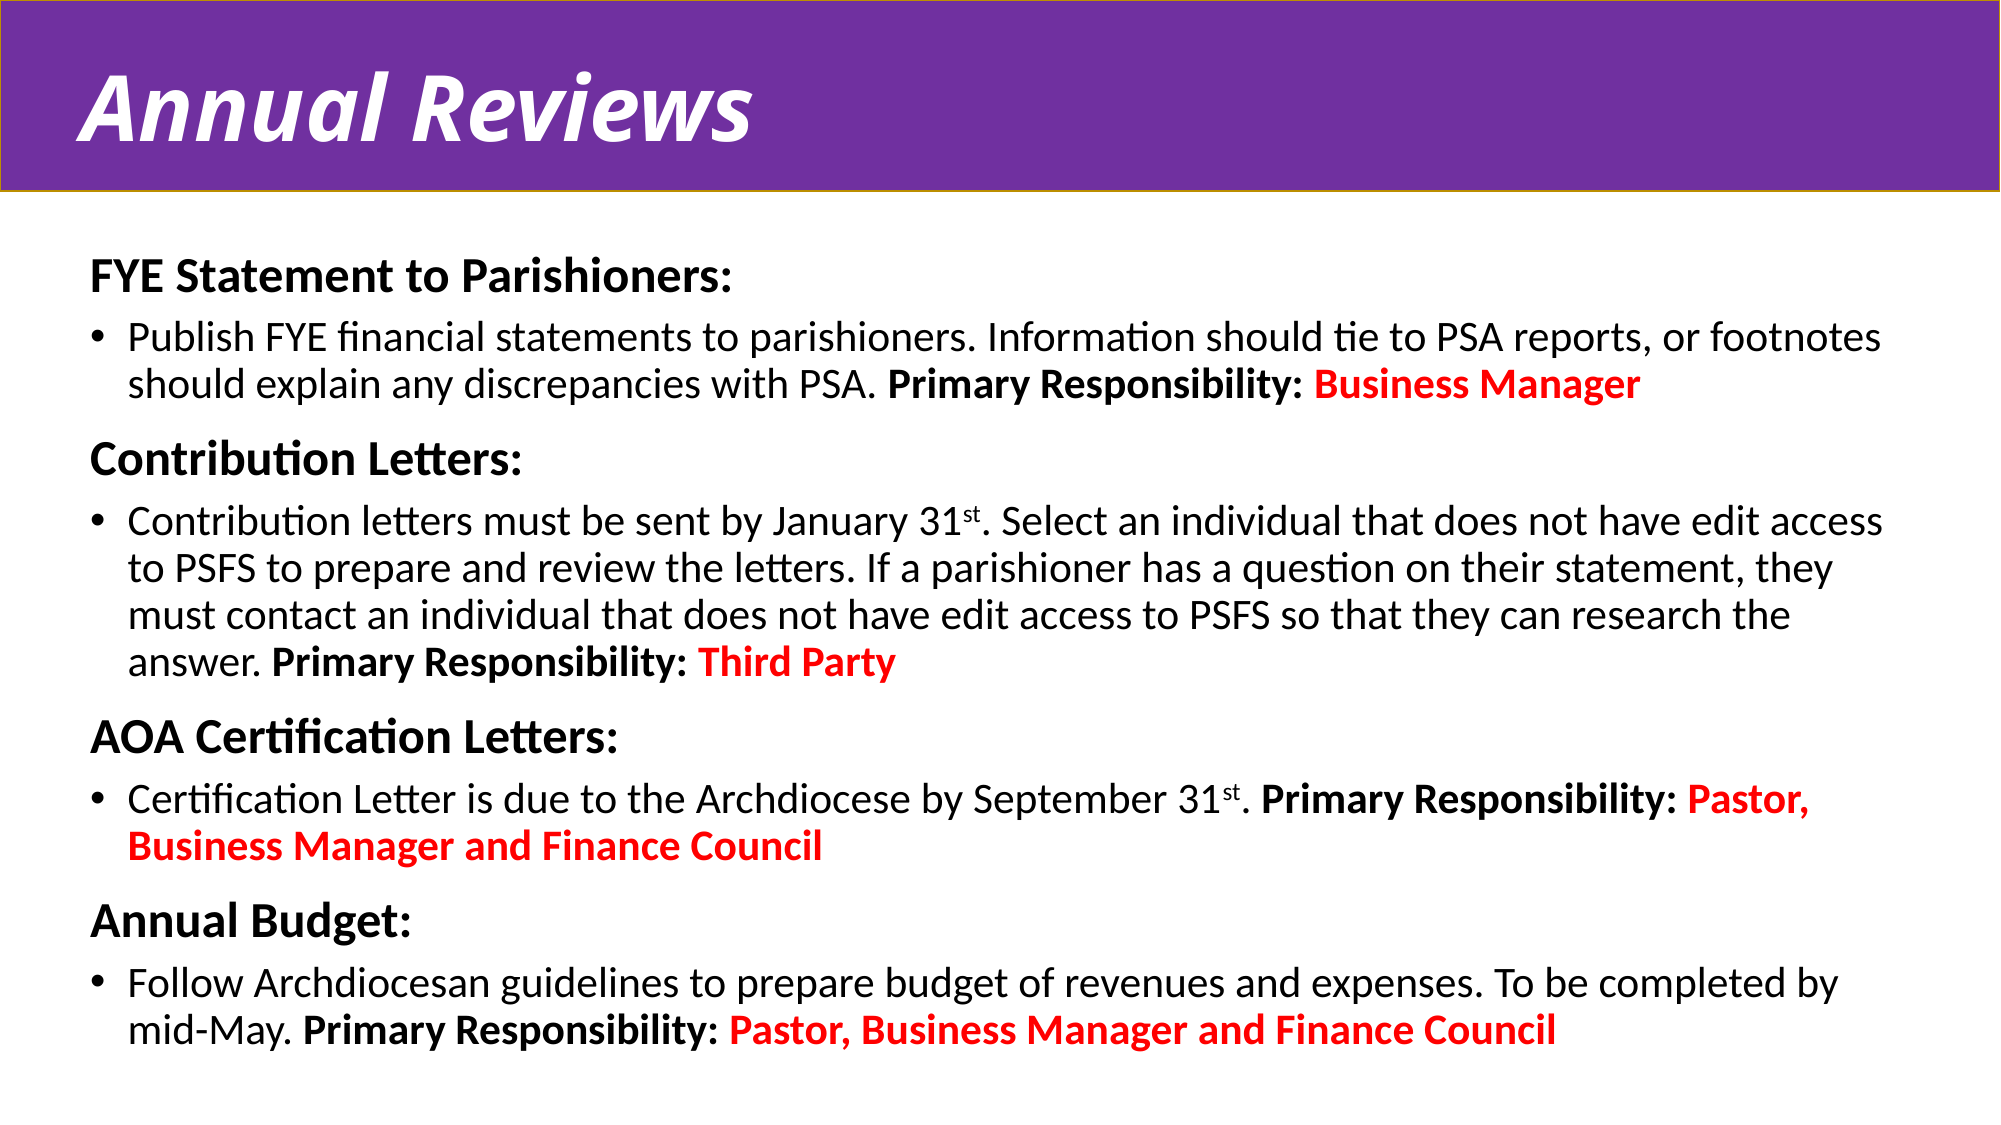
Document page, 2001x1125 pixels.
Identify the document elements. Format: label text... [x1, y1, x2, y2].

list FYE Statement to Parishioners: Publish FYE financial statements to parishioners. Information should tie to PSA reports, or footnotes should explain any discrepancies with PSA. Primary Responsibility: Business Manager Contribution Letters: Contribution letters must be sent by January 31st. Select an individual that does not have edit access to PSFS to prepare and review the letters. If a parishioner has a question on their statement, they must contact an individual that does not have edit access to PSFS so that they can research the answer. Primary Responsibility: Third Party AOA Certification Letters: Certification Letter is due to the Archdiocese by September 31st. Primary Responsibility: Pastor, Business Manager and Finance Council Annual Budget: Follow Archdiocesan guidelines to prepare budget of revenues and expenses. To be completed by mid-May. Primary Responsibility: Pastor, Business Manager and Finance Council [75, 241, 1934, 1083]
text_box [0, 0, 2000, 192]
text_box Annual Reviews [66, 42, 1934, 660]
